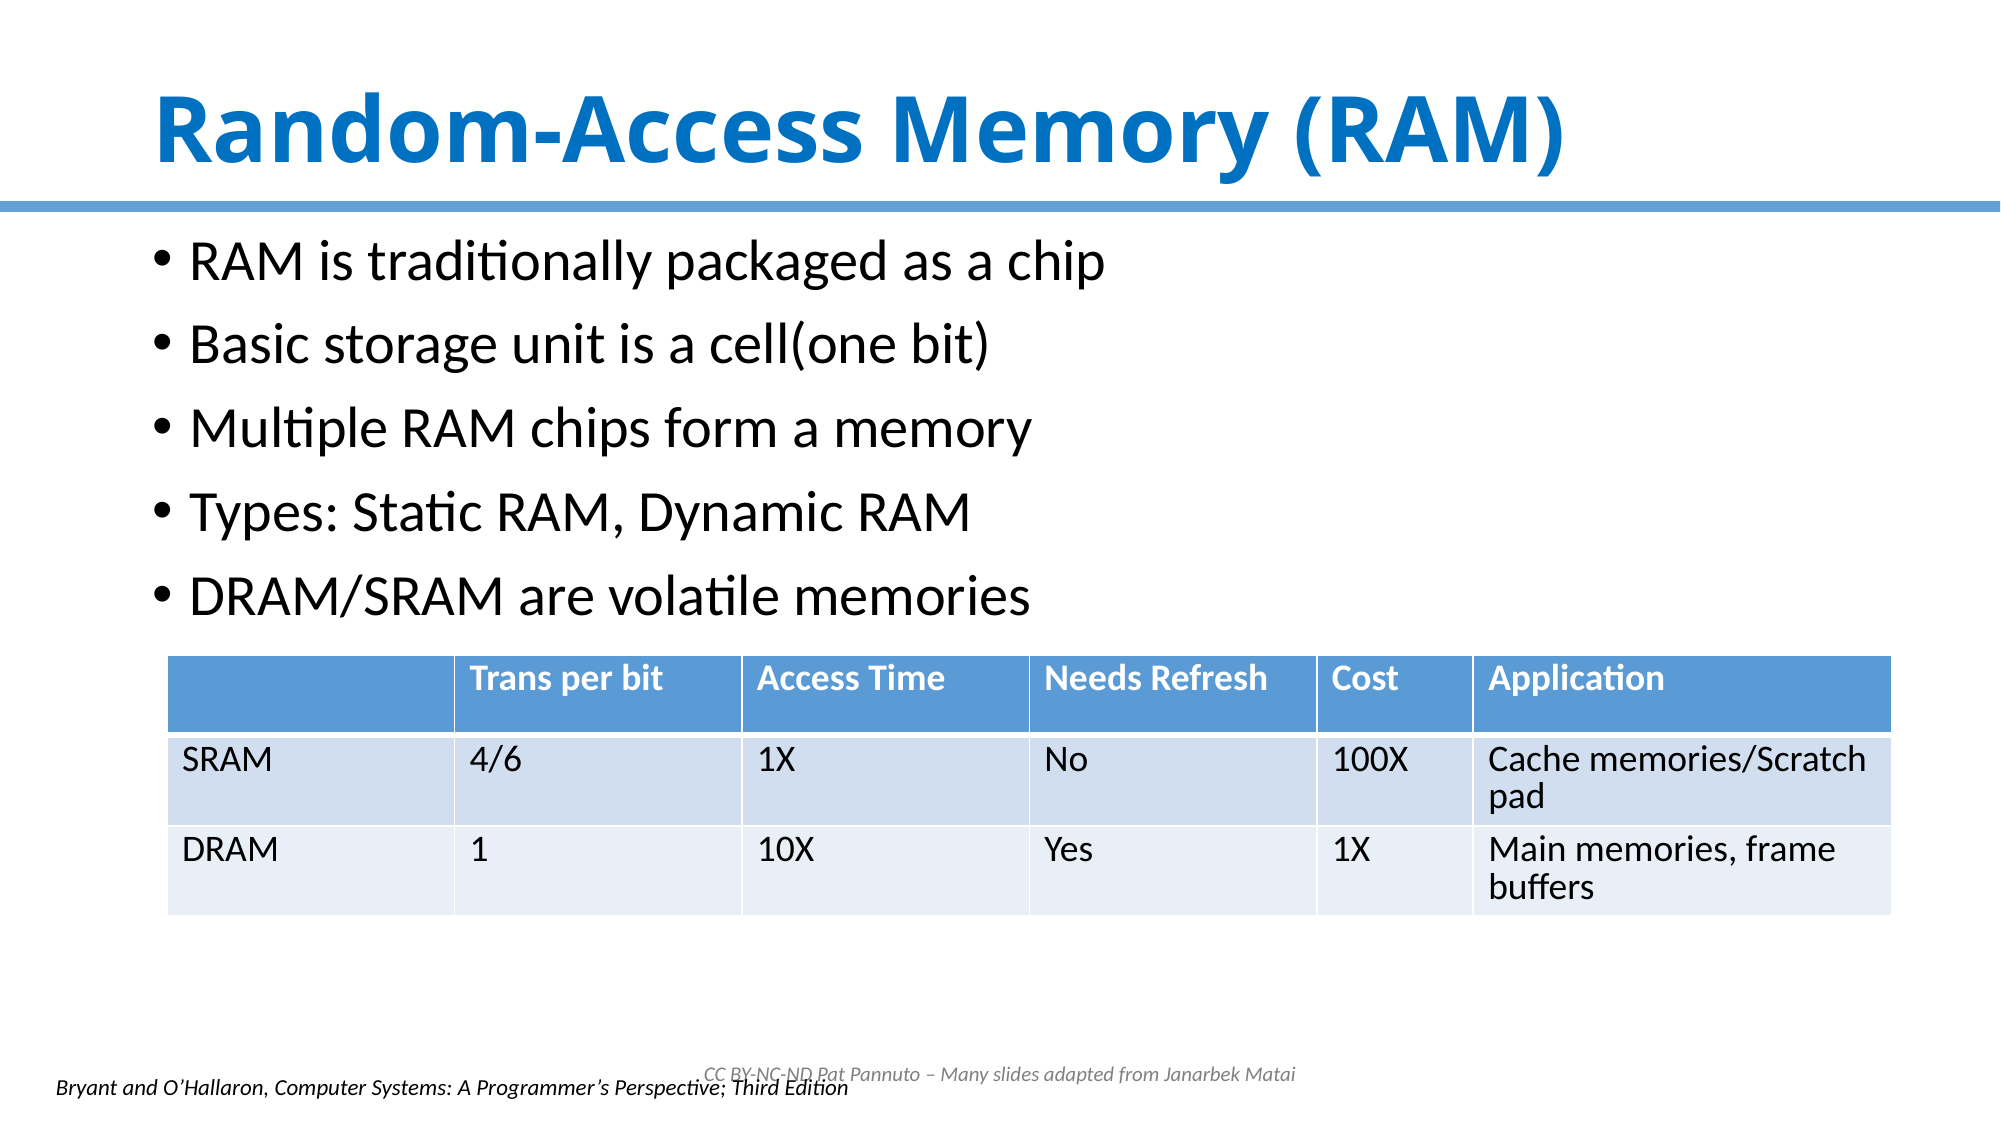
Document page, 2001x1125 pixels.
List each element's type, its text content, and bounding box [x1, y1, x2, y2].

title Random-Access Memory (RAM) [137, 59, 1863, 207]
table_header [168, 656, 454, 732]
table_cell 10X [743, 827, 1029, 915]
table_cell 100X [1318, 738, 1472, 825]
table_cell Main memories, frame buffers [1474, 827, 1891, 915]
table_cell Cache memories/Scratch pad [1474, 738, 1891, 825]
table_header Needs Refresh [1030, 656, 1316, 732]
table_cell No [1030, 738, 1316, 825]
footer CC BY-NC-ND Pat Pannuto – Many slides adapted from Janarbek Matai [662, 1042, 1338, 1103]
table_header Access Time [743, 656, 1029, 732]
table_header Trans per bit [455, 656, 741, 732]
table_cell 1X [743, 738, 1029, 825]
table_header Application [1474, 656, 1891, 732]
table_cell 4/6 [455, 738, 741, 825]
list RAM is traditionally packaged as a chip Basic storage unit is a cell(one bit) Multiple RAM chips form a memory Types: Static RAM, Dynamic RAM DRAM/SRAM are volatile memories [137, 222, 1863, 1014]
table_cell DRAM [168, 827, 454, 915]
table_header Cost [1318, 656, 1472, 732]
table_cell 1X [1318, 827, 1472, 915]
table_cell Yes [1030, 827, 1316, 915]
text_box Bryant and O’Hallaron, Computer Systems: A Programmer’s Perspective; Third Edition [41, 1065, 1767, 1108]
table_cell SRAM [168, 738, 454, 825]
table_cell 1 [455, 827, 741, 915]
